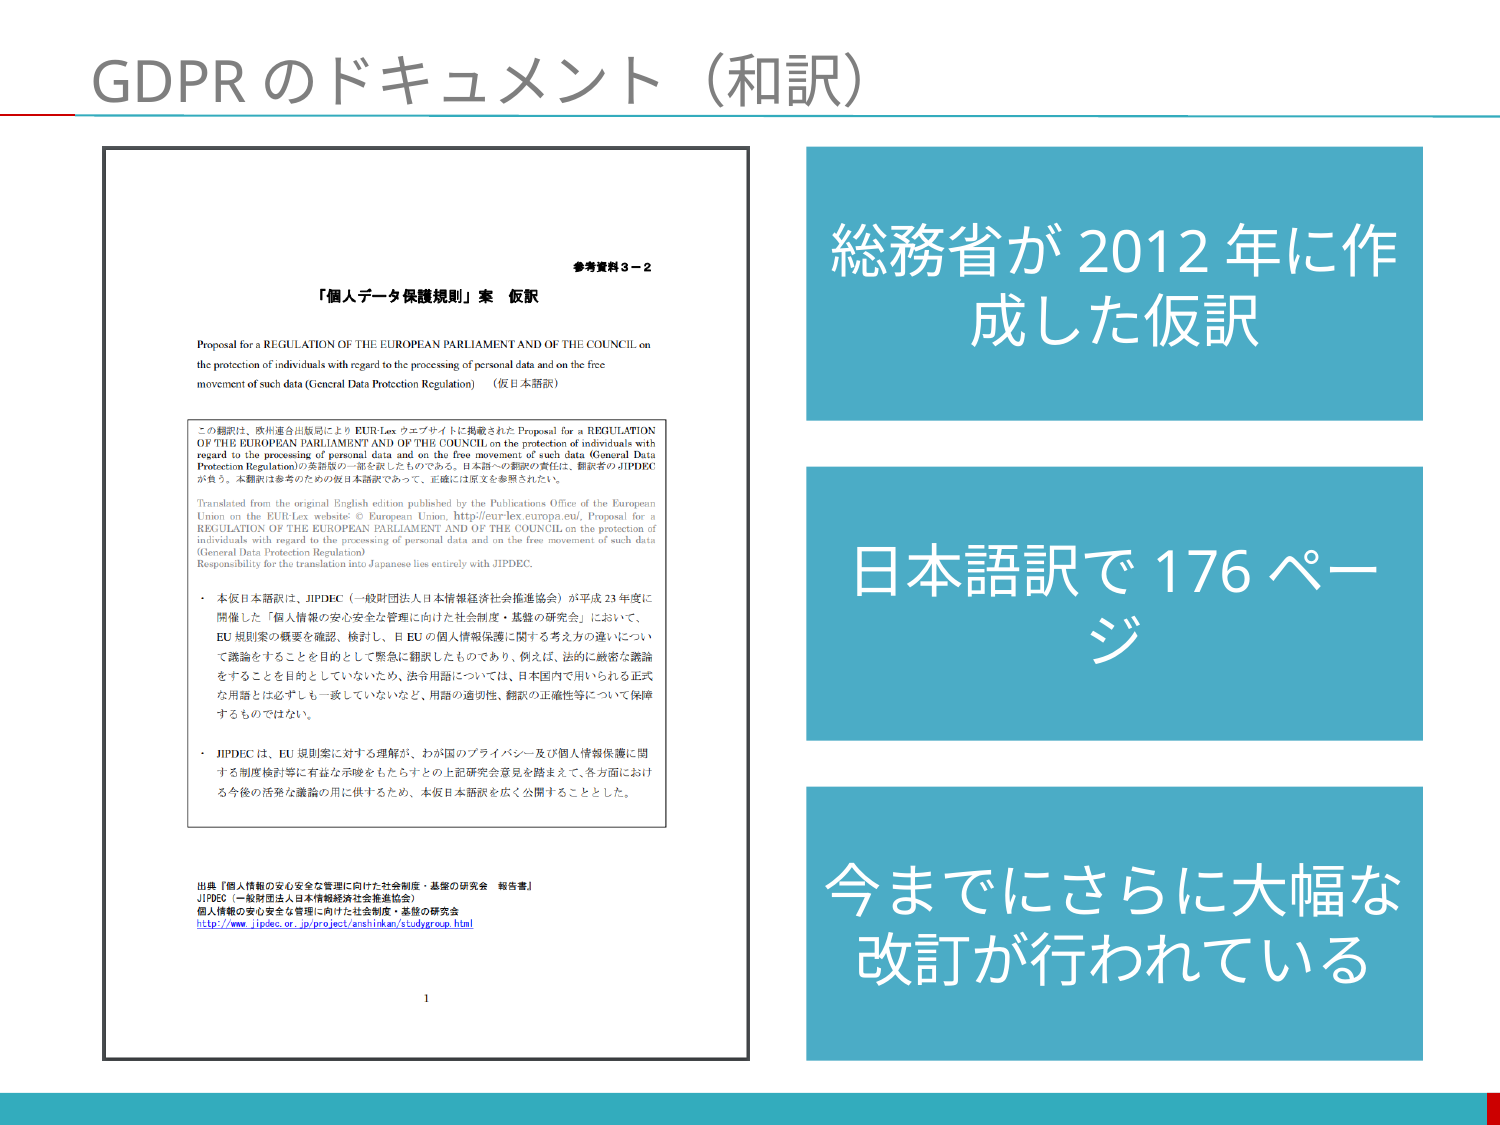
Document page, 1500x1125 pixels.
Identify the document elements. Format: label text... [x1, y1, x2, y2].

text_box 今までにさらに大幅な改訂が行われている [804, 785, 1425, 1063]
text_box 日本語訳で176ページ [804, 465, 1425, 743]
text_box 総務省が2012年に作成した仮訳 [804, 145, 1425, 423]
title GDPRのドキュメント（和訳） [75, 45, 1500, 114]
picture [101, 146, 751, 1061]
